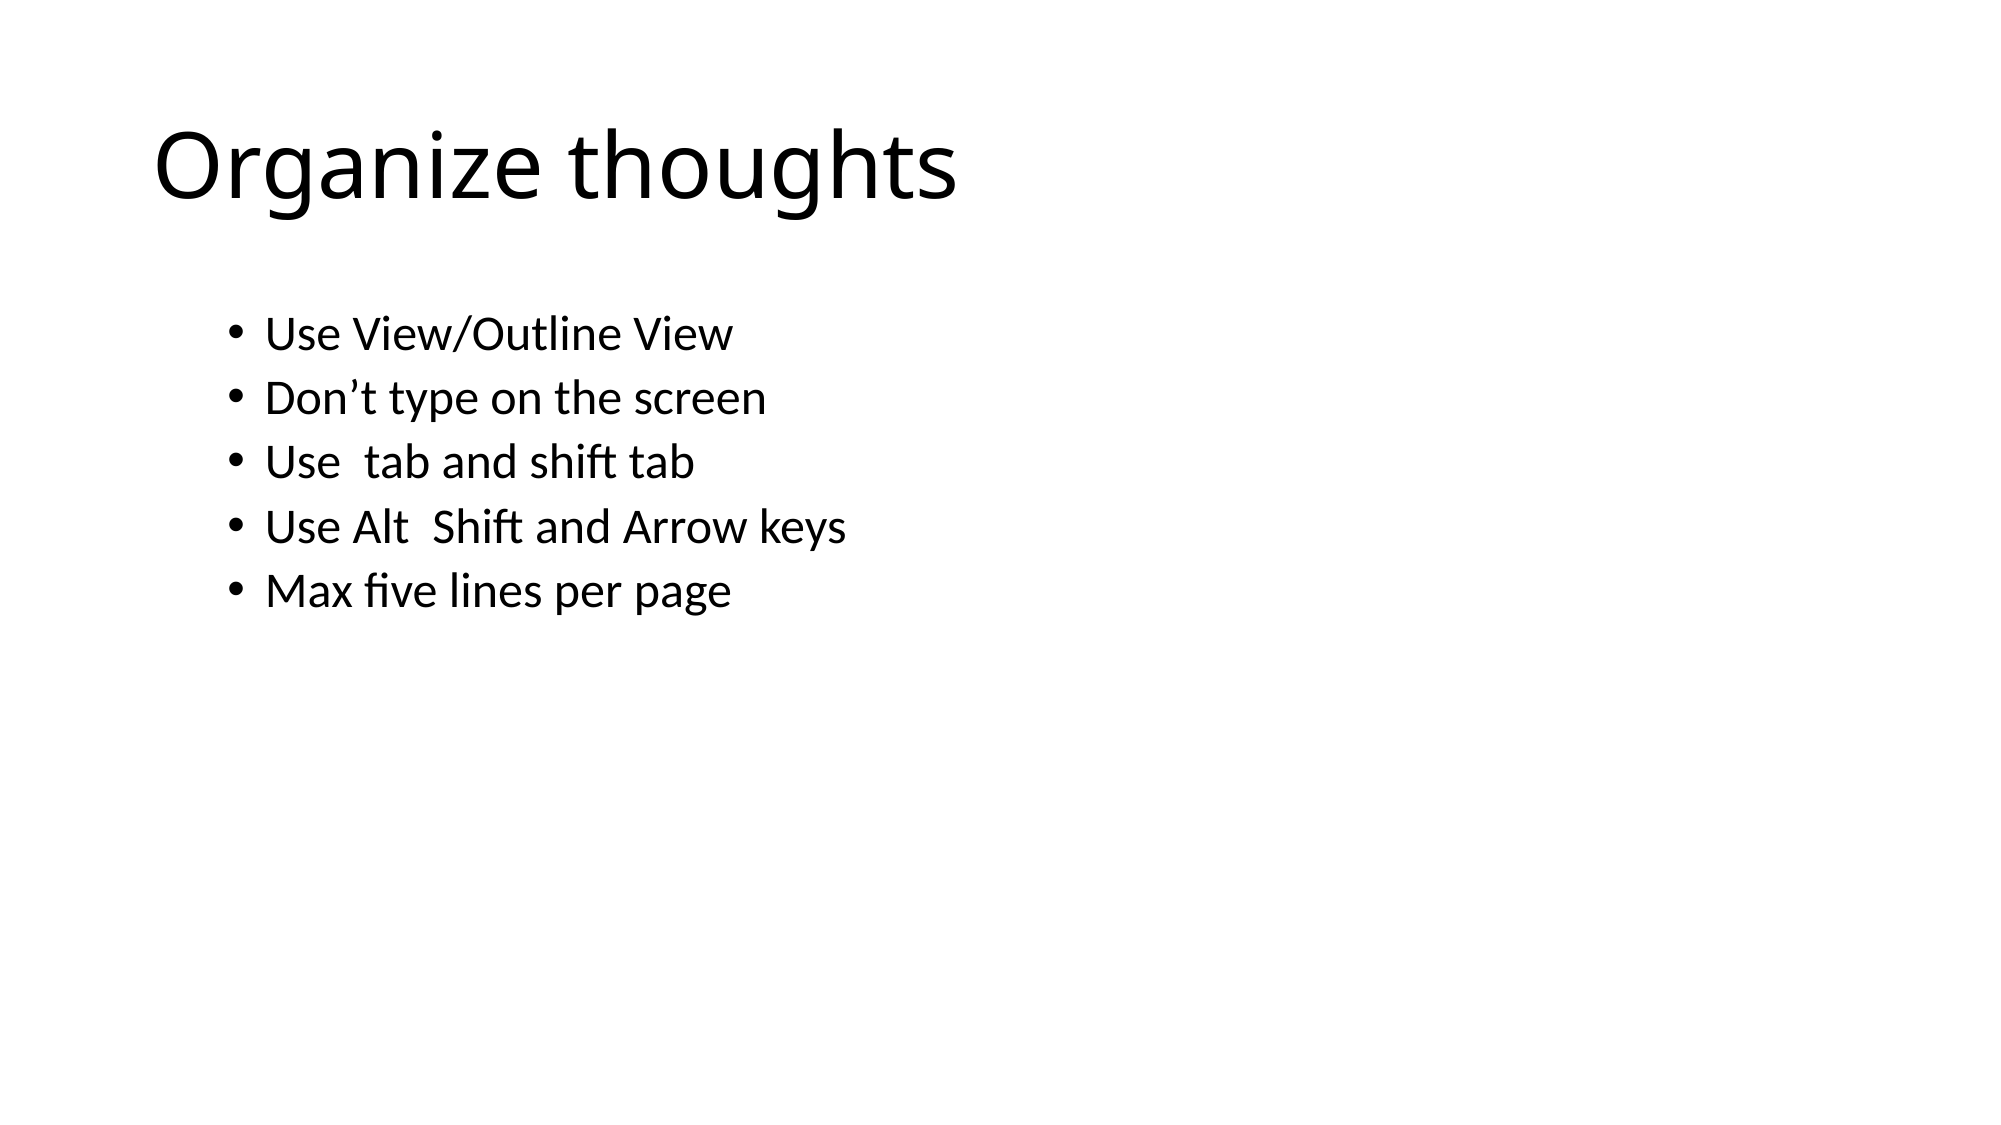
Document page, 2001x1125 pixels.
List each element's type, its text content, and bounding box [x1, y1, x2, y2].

title Organize thoughts [137, 59, 1863, 278]
list Use View/Outline View Don’t type on the screen Use tab and shift tab Use Alt Shift and Arrow keys Max five lines per page [137, 299, 1863, 1014]
